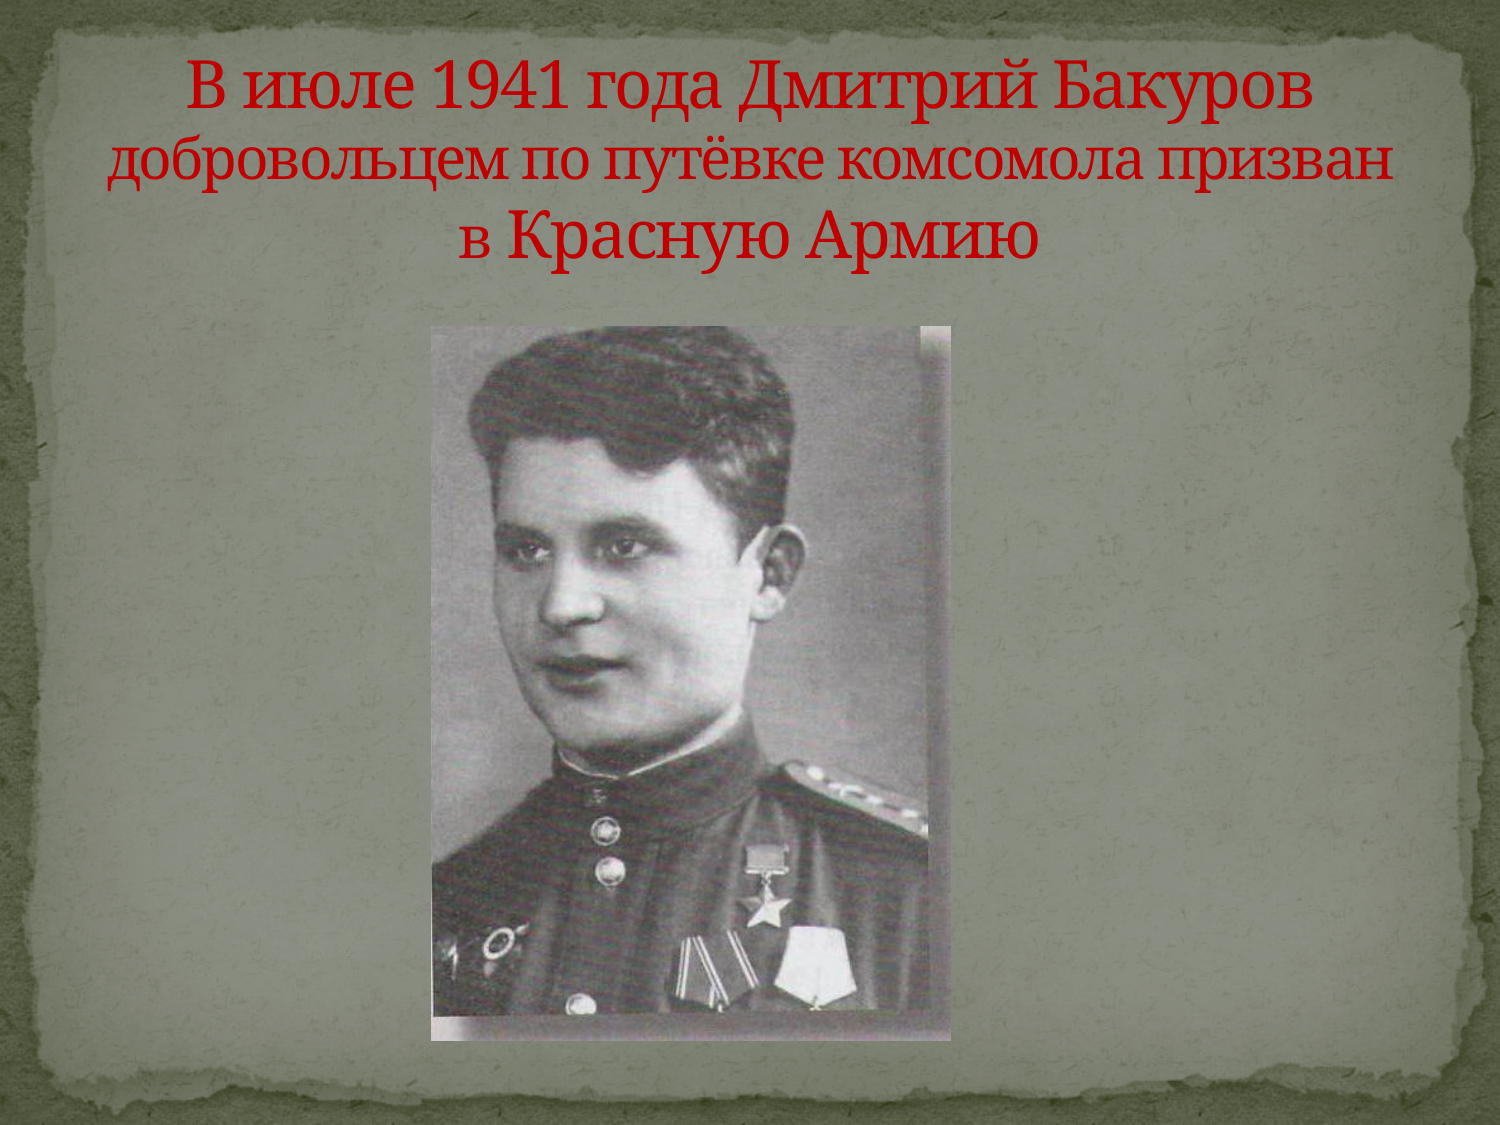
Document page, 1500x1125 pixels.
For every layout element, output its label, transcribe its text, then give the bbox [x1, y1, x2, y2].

title В июле 1941 года Дмитрий Бакуров добровольцем по путёвке комсомола призван в Красную Армию [74, 89, 1425, 279]
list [433, 329, 950, 1039]
